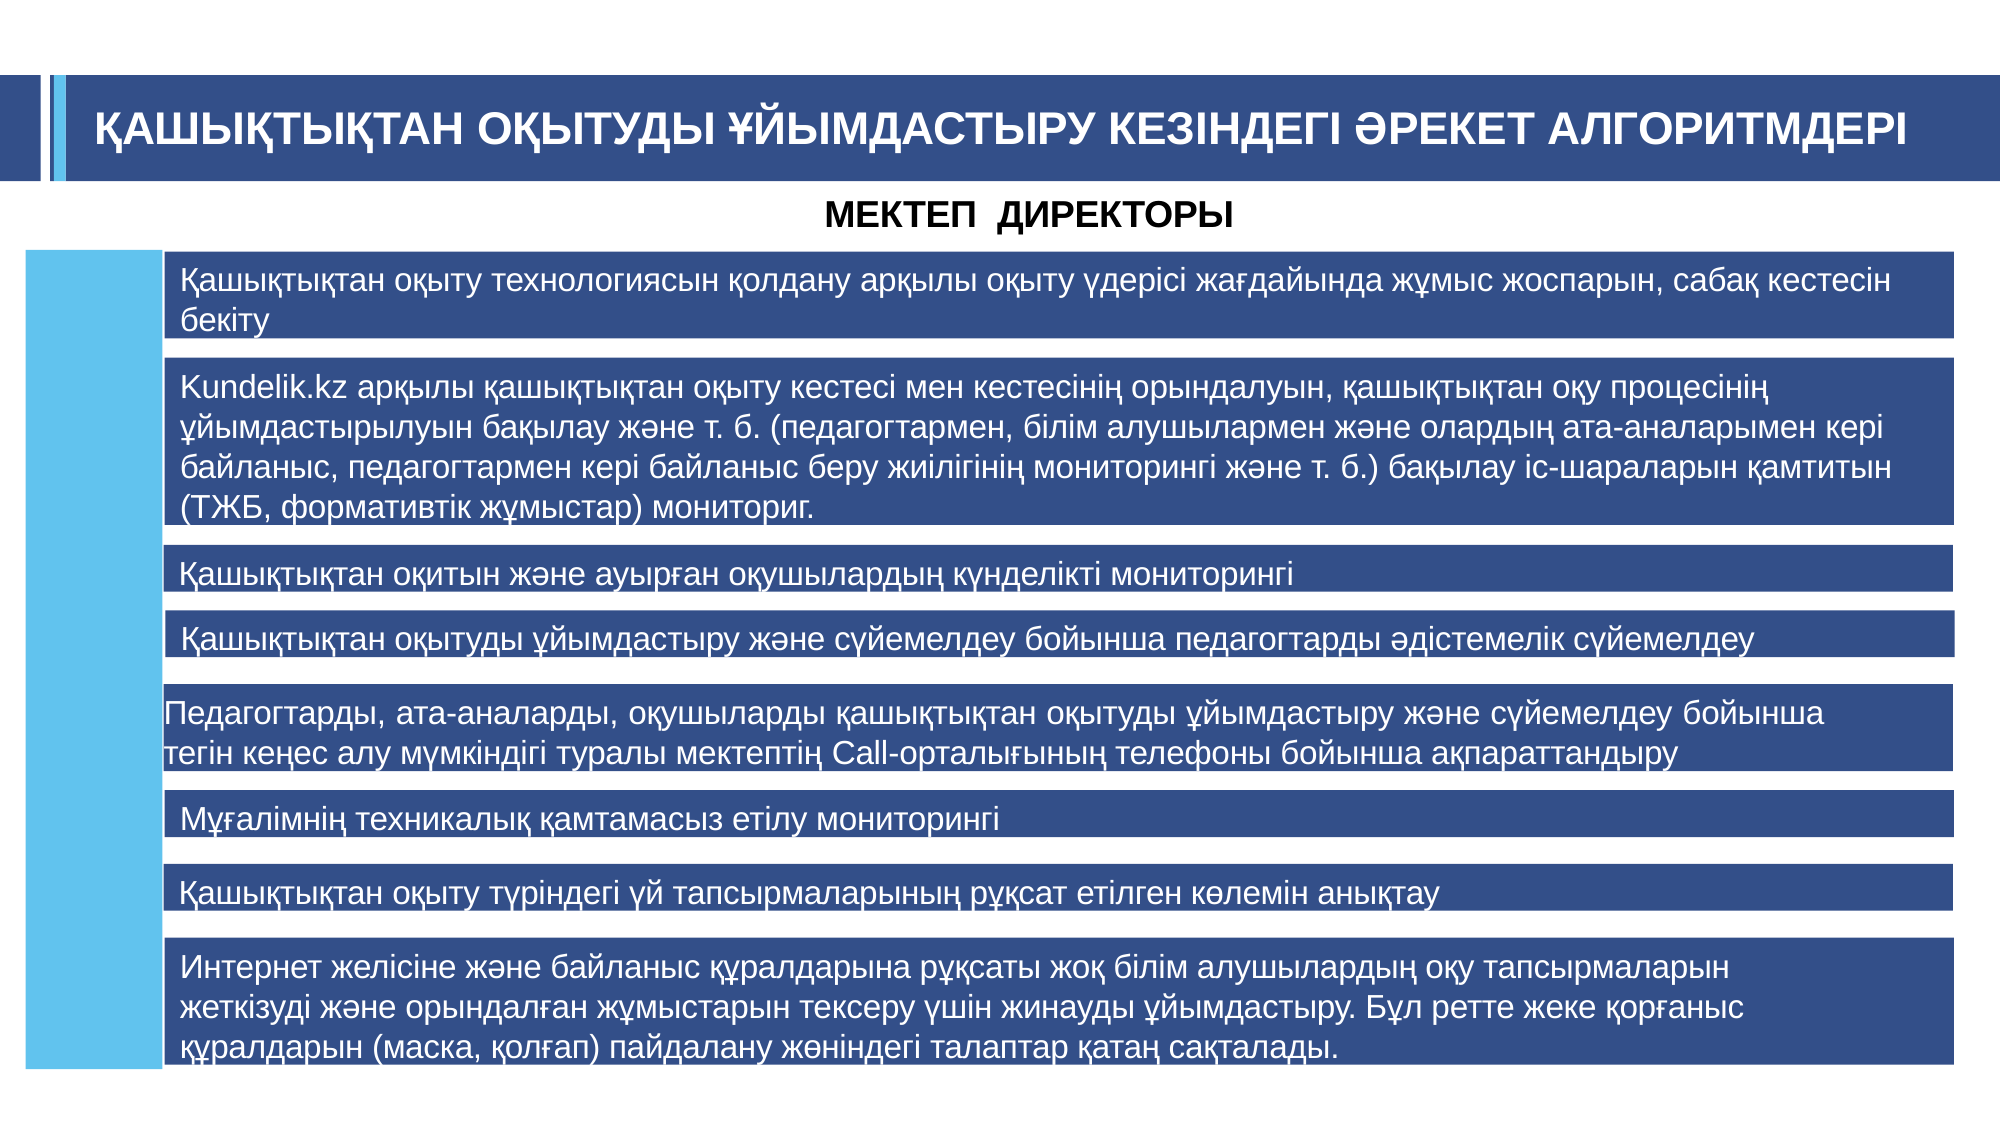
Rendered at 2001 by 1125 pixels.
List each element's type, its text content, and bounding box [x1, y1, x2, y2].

text_box Мұғалімнің техникалық қамтамасыз етілу мониторингі [164, 790, 1954, 838]
text_box Қашықтықтан оқыту технологиясын қолдану арқылы оқыту үдерісі жағдайында жұмыс жоспарын, сабақ кестесін бекіту [164, 251, 1954, 339]
text_box Педагогтарды, ата-аналарды, оқушыларды қашықтықтан оқытуды ұйымдастыру және сүйемелдеу бойынша тегін кеңес алу мүмкіндігі туралы мектептің Call-орталығының телефоны бойынша ақпараттандыру [163, 684, 1953, 772]
text_box Kundelik.kz арқылы қашықтықтан оқыту кестесі мен кестесінің орындалуын, қашықтықтан оқу процесінің ұйымдастырылуын бақылау және т. б. (педагогтармен, білім алушылармен және олардың ата-аналарымен кері байланыс, педагогтармен кері байланыс беру жиілігінің мониторингі және т. б.) бақылау іс-шараларын қамтитын (ТЖБ, формативтік жұмыстар) мониториг. [164, 357, 1954, 525]
text_box [25, 249, 163, 1070]
text_box МЕКТЕП ДИРЕКТОРЫ [822, 187, 1275, 235]
text_box [66, 75, 2000, 182]
text_box Қашықтықтан оқытуды ұйымдастыру және сүйемелдеу бойынша педагогтарды әдістемелік сүйемелдеу [165, 610, 1955, 658]
text_box Интернет желісіне және байланыс құралдарына рұқсаты жоқ білім алушылардың оқу тапсырмаларын жеткізуді және орындалған жұмыстарын тексеру үшін жинауды ұйымдастыру. Бұл ретте жеке қорғаныс құралдарын (маска, қолғап) пайдалану жөніндегі талаптар қатаң сақталады. [164, 937, 1954, 1065]
text_box Қашықтықтан оқитын және ауырған оқушылардың күнделікті мониторингі [163, 544, 1953, 592]
text_box [53, 75, 66, 182]
text_box Қашықтықтан оқыту түріндегі үй тапсырмаларының рұқсат етілген көлемін анықтау [163, 863, 1953, 911]
text_box [0, 75, 41, 182]
title ҚАШЫҚТЫҚТАН ОҚЫТУДЫ ҰЙЫМДАСТЫРУ КЕЗІНДЕГІ ӘРЕКЕТ АЛГОРИТМДЕРІ [92, 96, 1975, 287]
